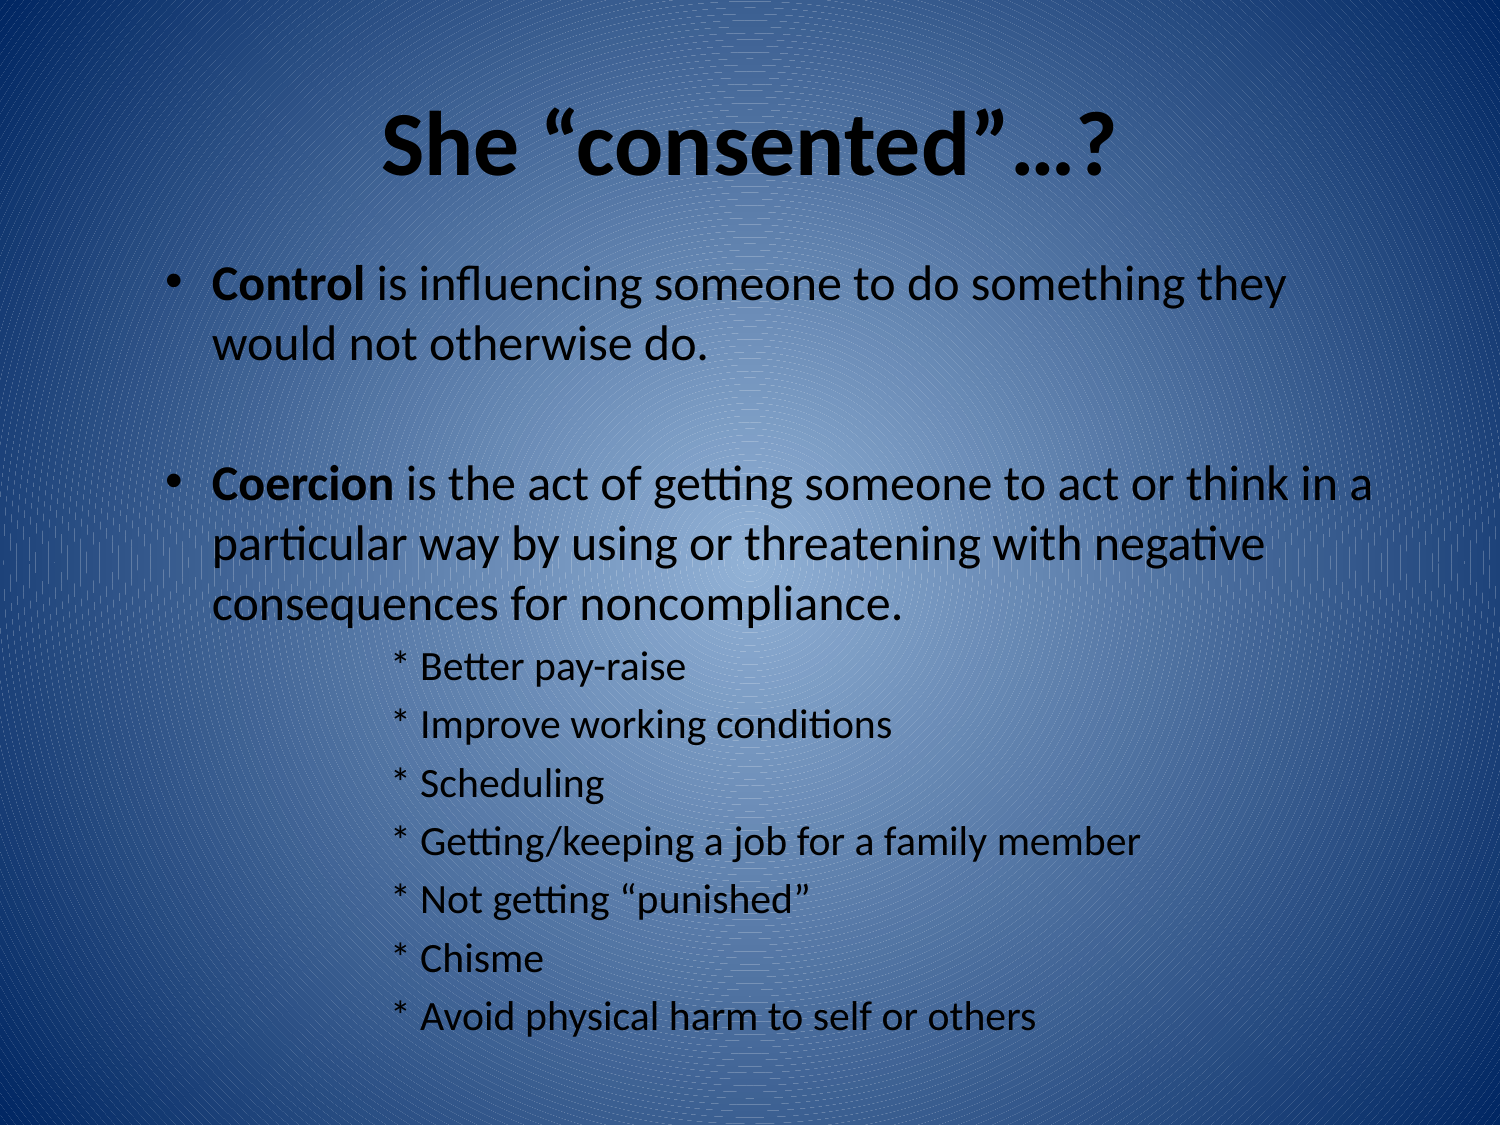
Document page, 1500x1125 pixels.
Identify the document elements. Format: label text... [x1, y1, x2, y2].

list Control is influencing someone to do something they would not otherwise do. Coercion is the act of getting someone to act or think in a particular way by using or threatening with negative consequences for noncompliance. * Better pay-raise * Improve working conditions * Scheduling * Getting/keeping a job for a family member * Not getting “punished” * Chisme * Avoid physical harm to self or others [75, 242, 1425, 1125]
title She “consented”…? [75, 45, 1425, 233]
